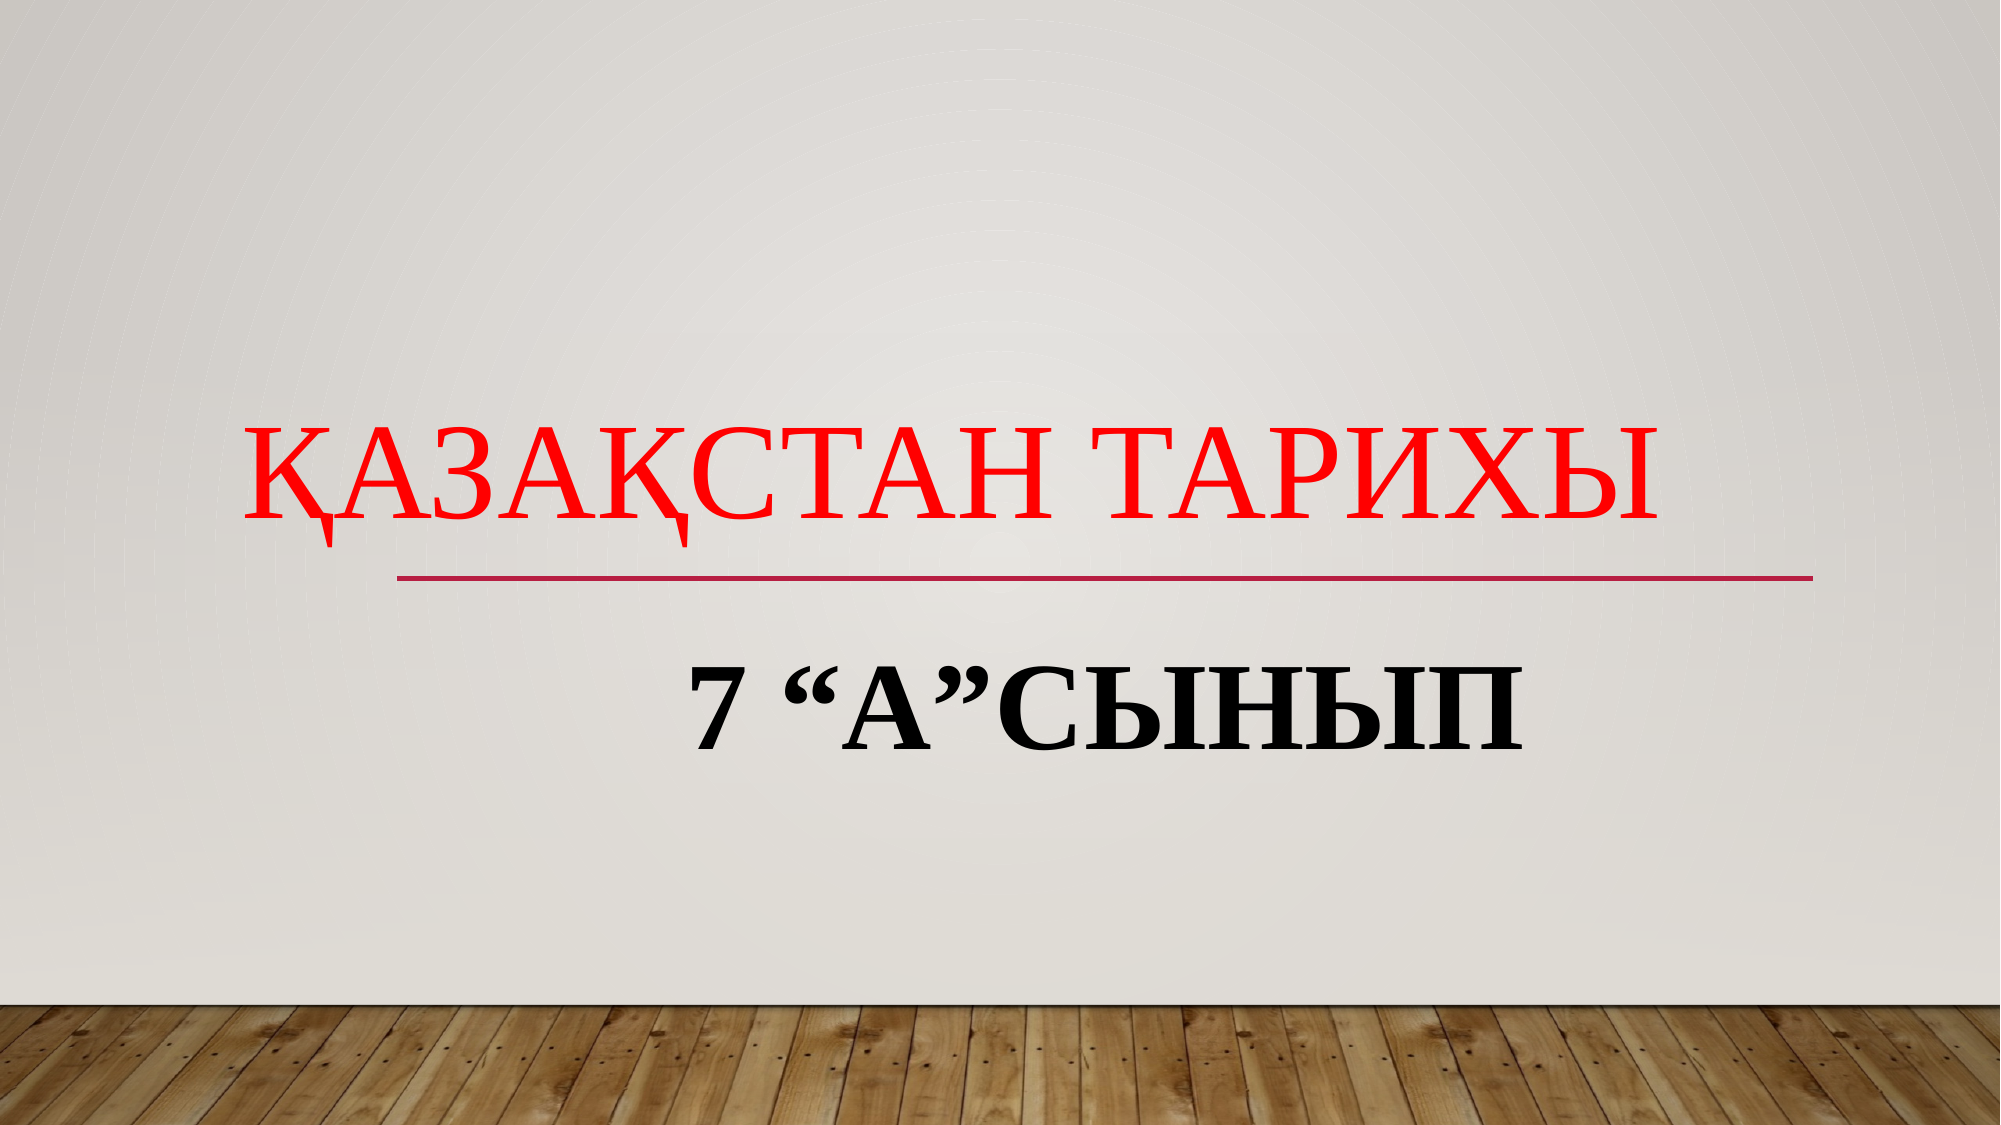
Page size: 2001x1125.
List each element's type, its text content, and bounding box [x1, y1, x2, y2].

picture [0, 1005, 2000, 1125]
subtitle 7 “А”Сынып [396, 579, 1814, 856]
title Қазақстан тарихы [226, 131, 1814, 549]
